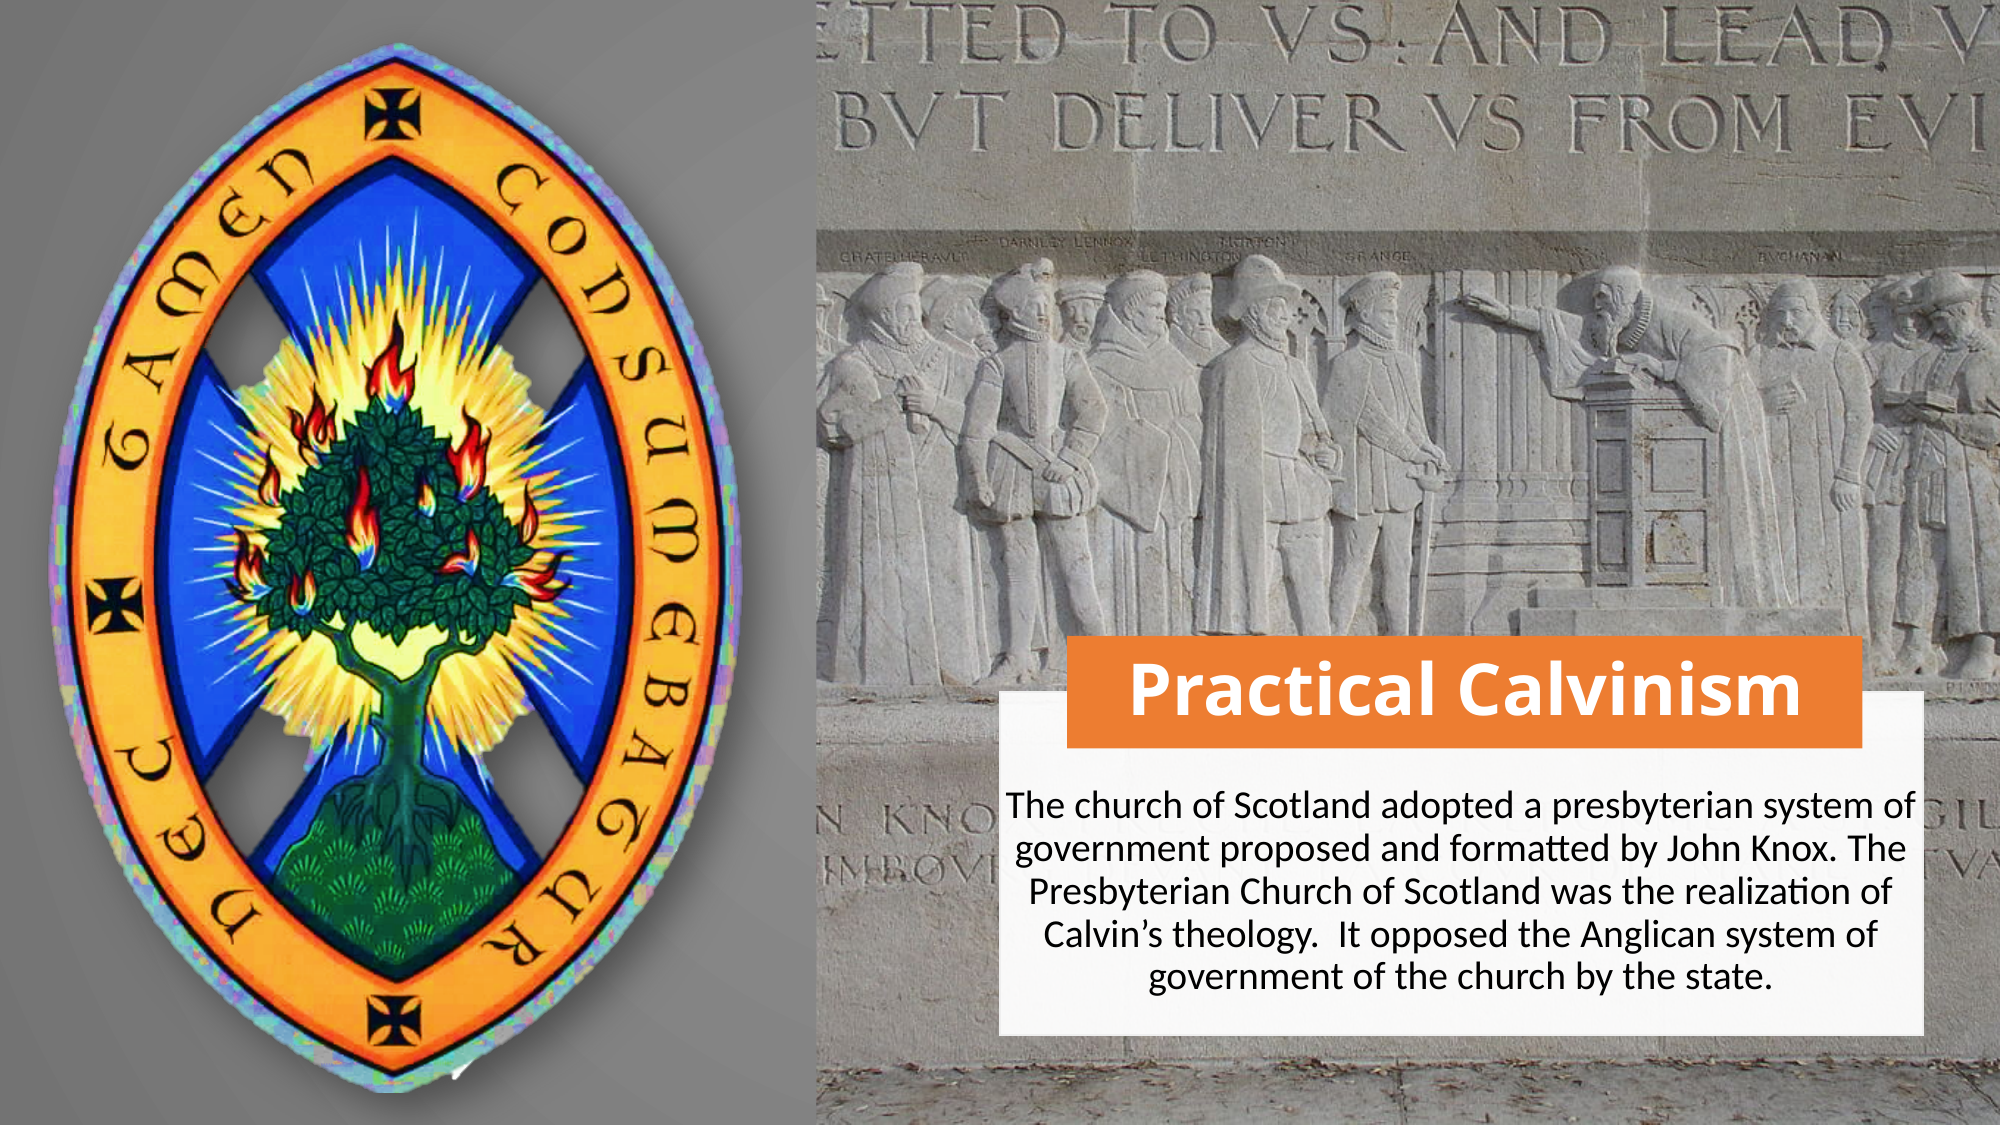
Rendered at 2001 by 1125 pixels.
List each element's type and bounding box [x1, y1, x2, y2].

picture [816, 0, 2000, 1125]
text_box [0, 0, 816, 1125]
picture [34, 31, 761, 1093]
